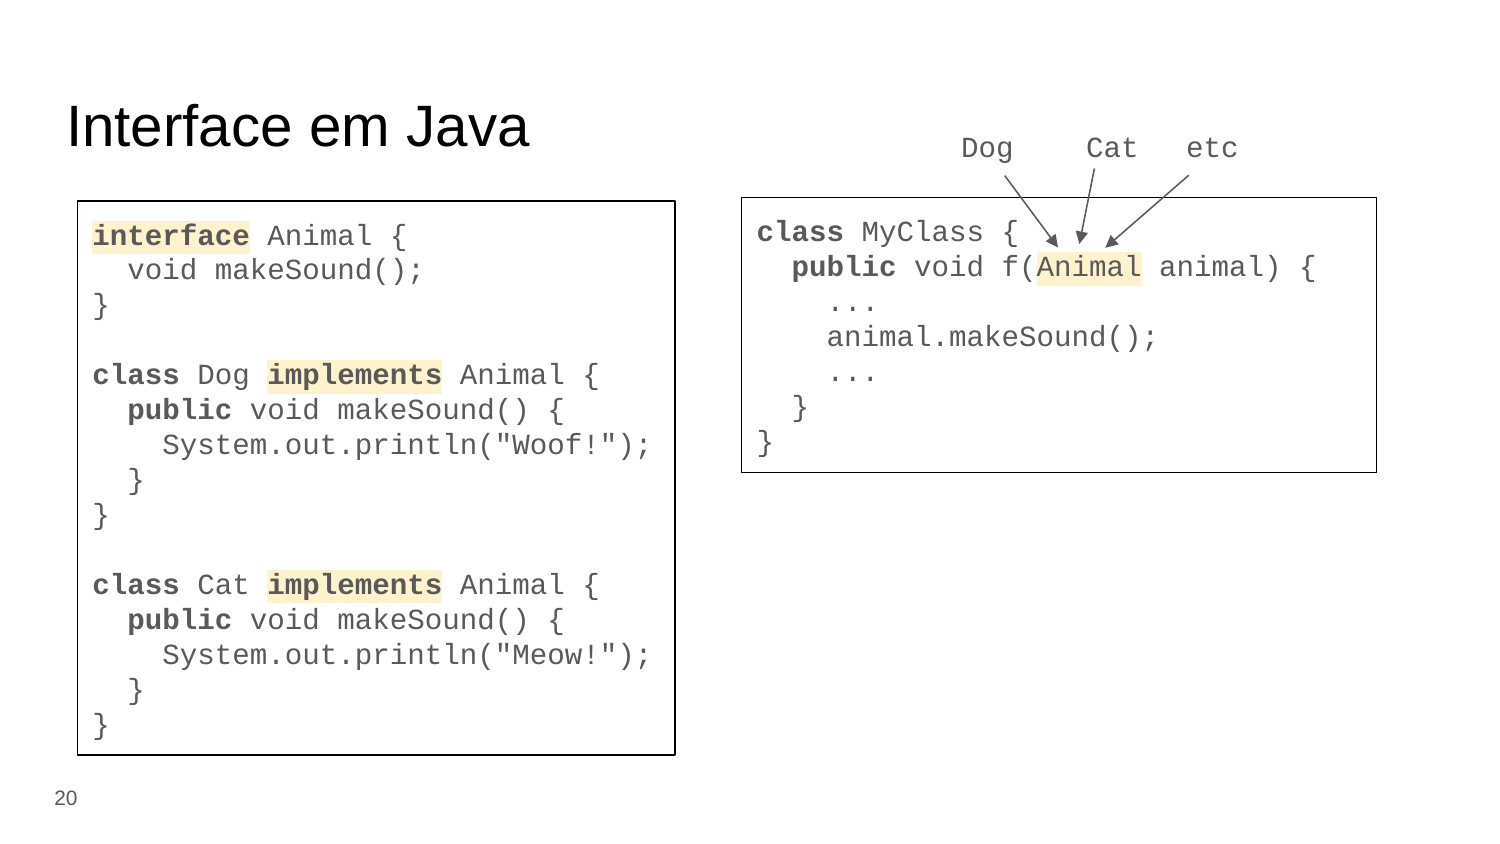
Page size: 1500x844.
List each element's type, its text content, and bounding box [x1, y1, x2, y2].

slide_number ‹#› [2, 764, 93, 830]
text_box interface Animal { void makeSound(); } class Dog implements Animal { public void makeSound() { System.out.println("Woof!"); } } class Cat implements Animal { public void makeSound() { System.out.println("Meow!"); } } [77, 200, 675, 756]
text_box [1004, 175, 1059, 248]
text_box class MyClass { public void f(Animal animal) { ... animal.makeSound(); ... } } [741, 197, 1377, 473]
text_box etc [1171, 113, 1270, 179]
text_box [1105, 174, 1190, 249]
title Interface em Java [51, 72, 1449, 167]
text_box Cat [1071, 113, 1170, 179]
text_box Dog [946, 113, 1045, 179]
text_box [1079, 168, 1095, 245]
